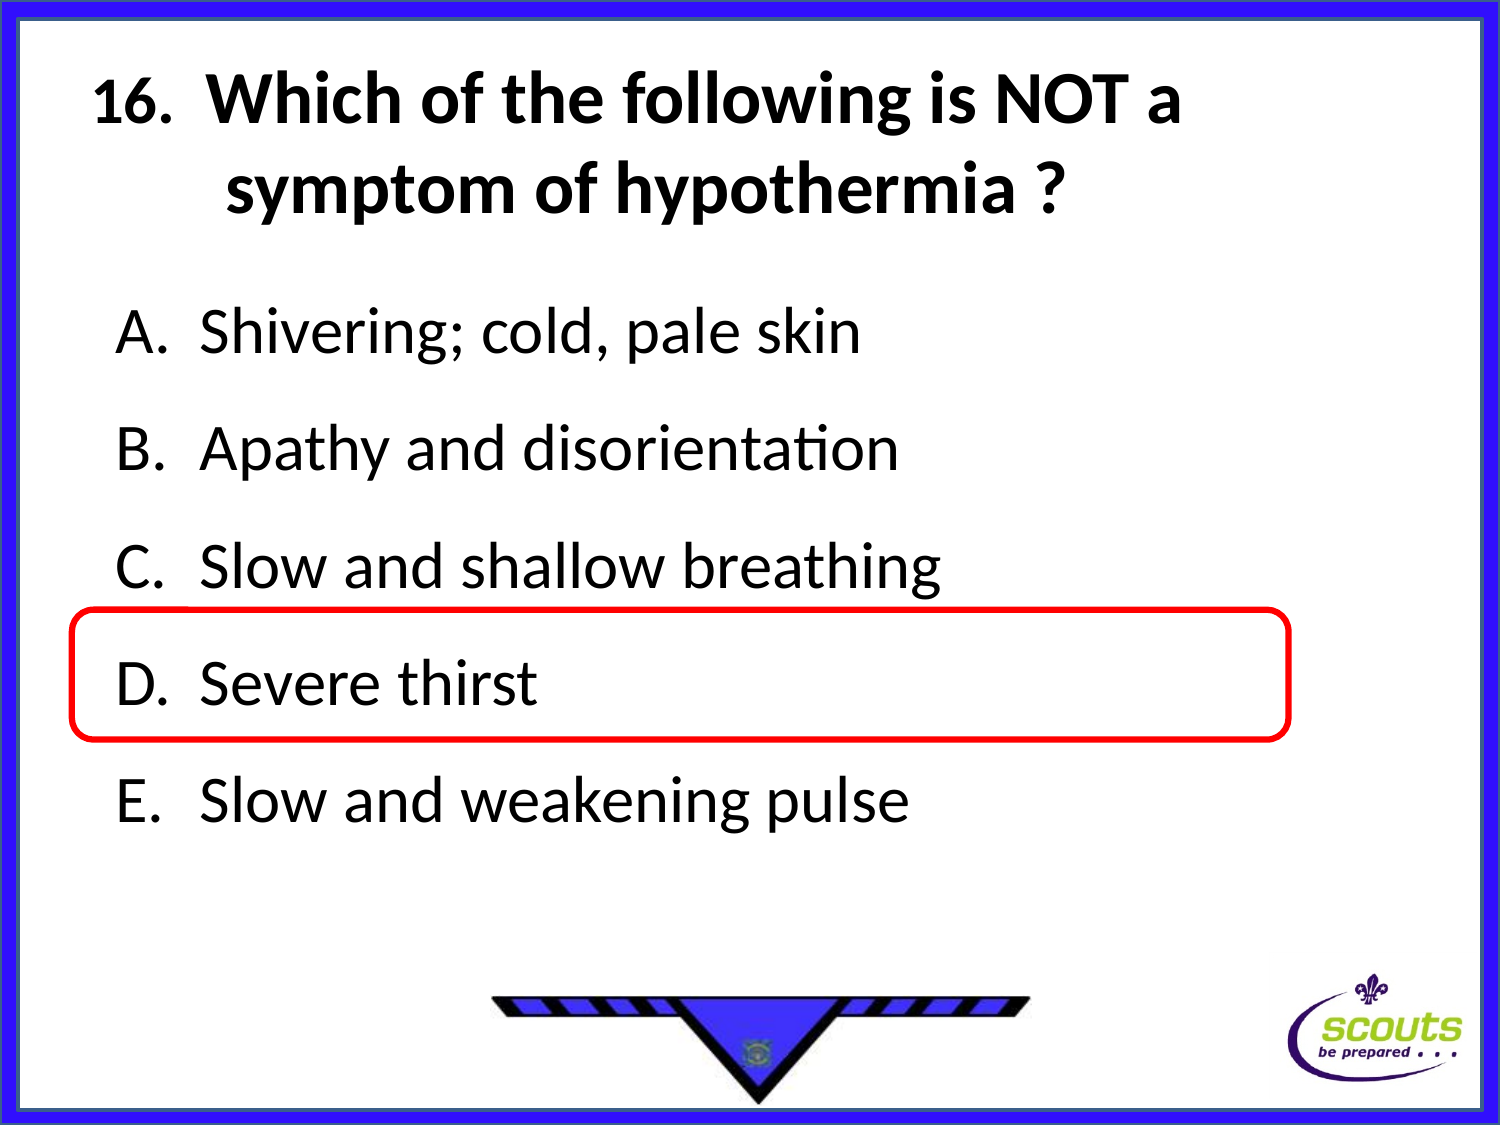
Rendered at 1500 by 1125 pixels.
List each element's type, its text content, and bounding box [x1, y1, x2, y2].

picture [1269, 952, 1477, 1099]
title 16. Which of the following is NOT a symptom of hypothermia ? [75, 45, 1425, 233]
text_box [69, 607, 1291, 742]
picture [490, 1005, 1032, 1106]
list Shivering; cold, pale skin Apathy and disorientation Slow and shallow breathing Severe thirst Slow and weakening pulse [100, 278, 1425, 1005]
